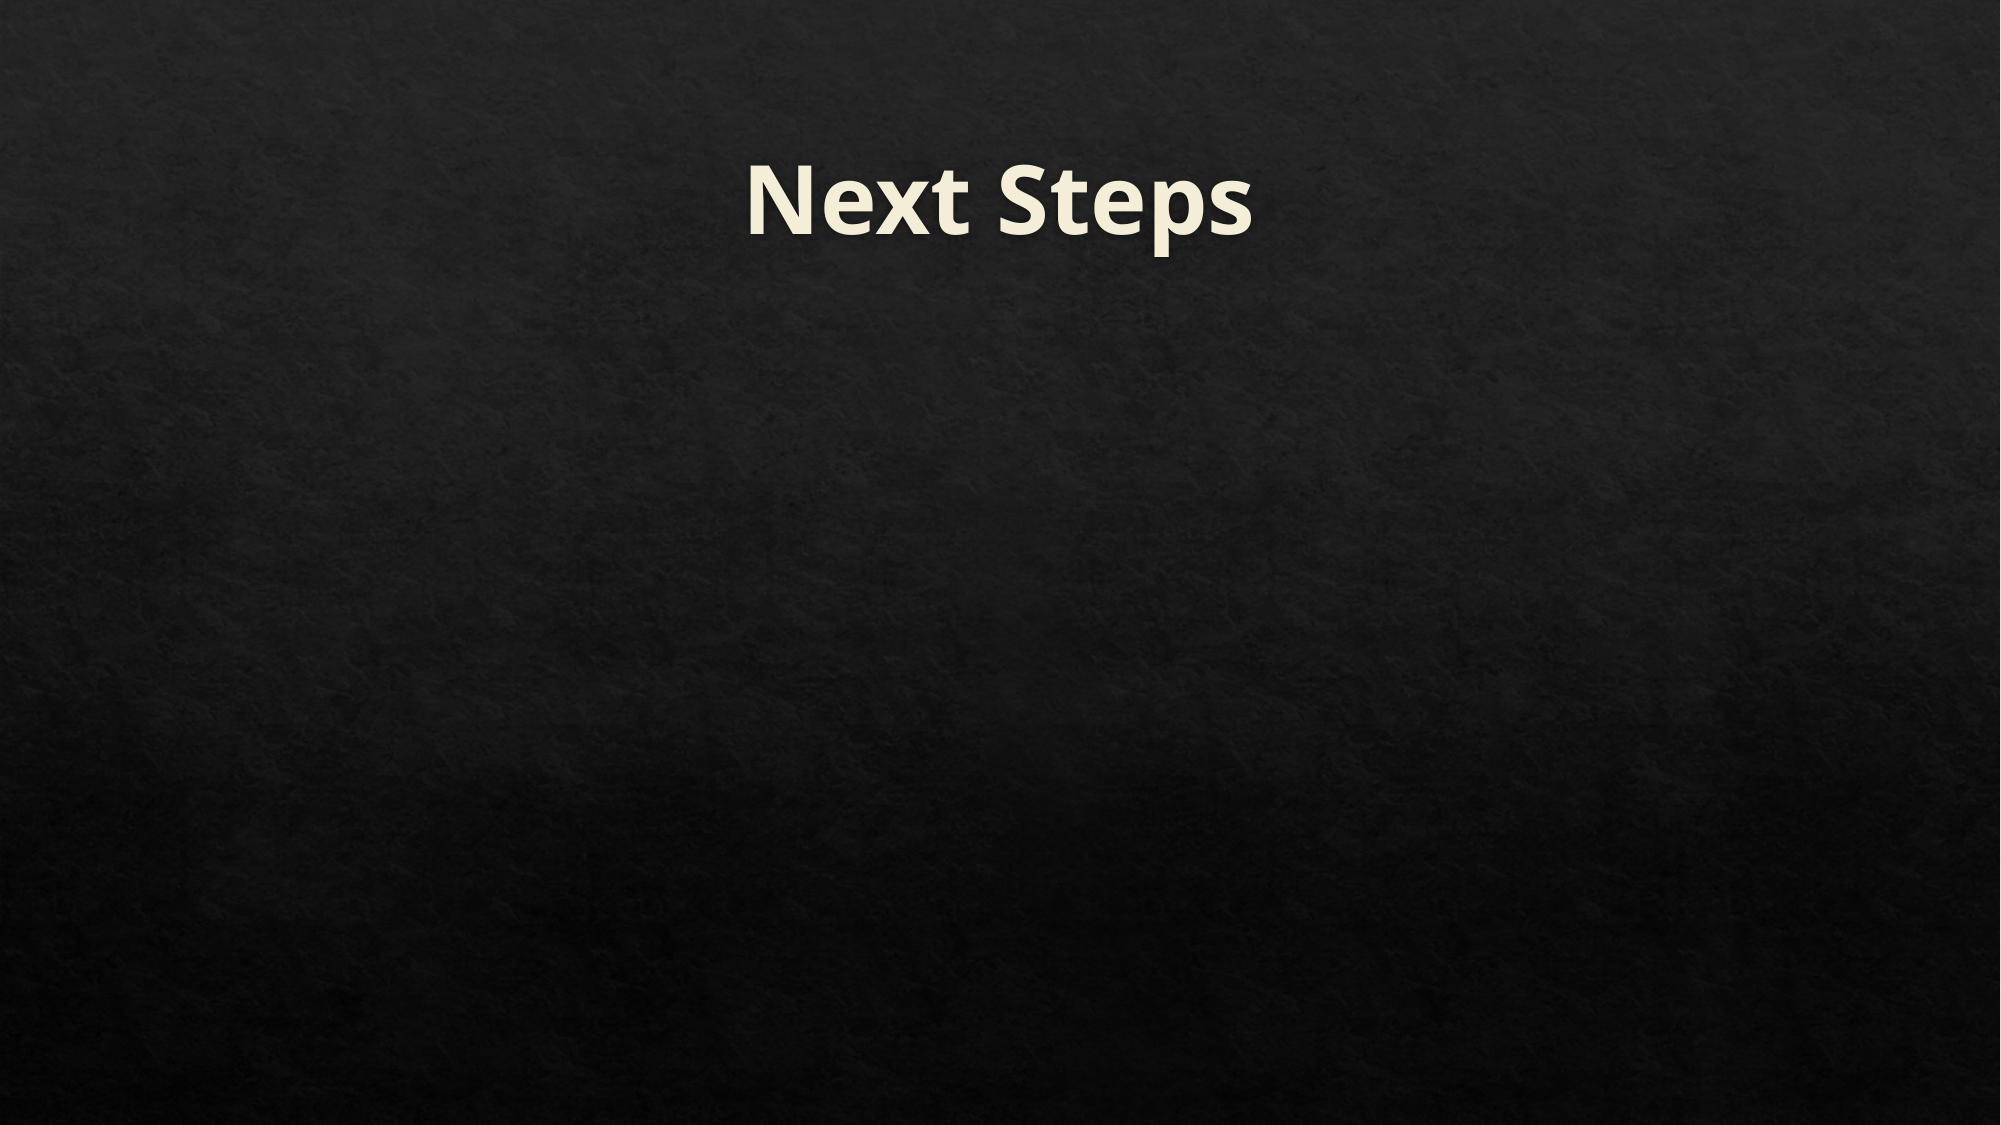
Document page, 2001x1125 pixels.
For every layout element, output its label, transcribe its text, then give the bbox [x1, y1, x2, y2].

title Next Steps [149, 99, 1849, 307]
